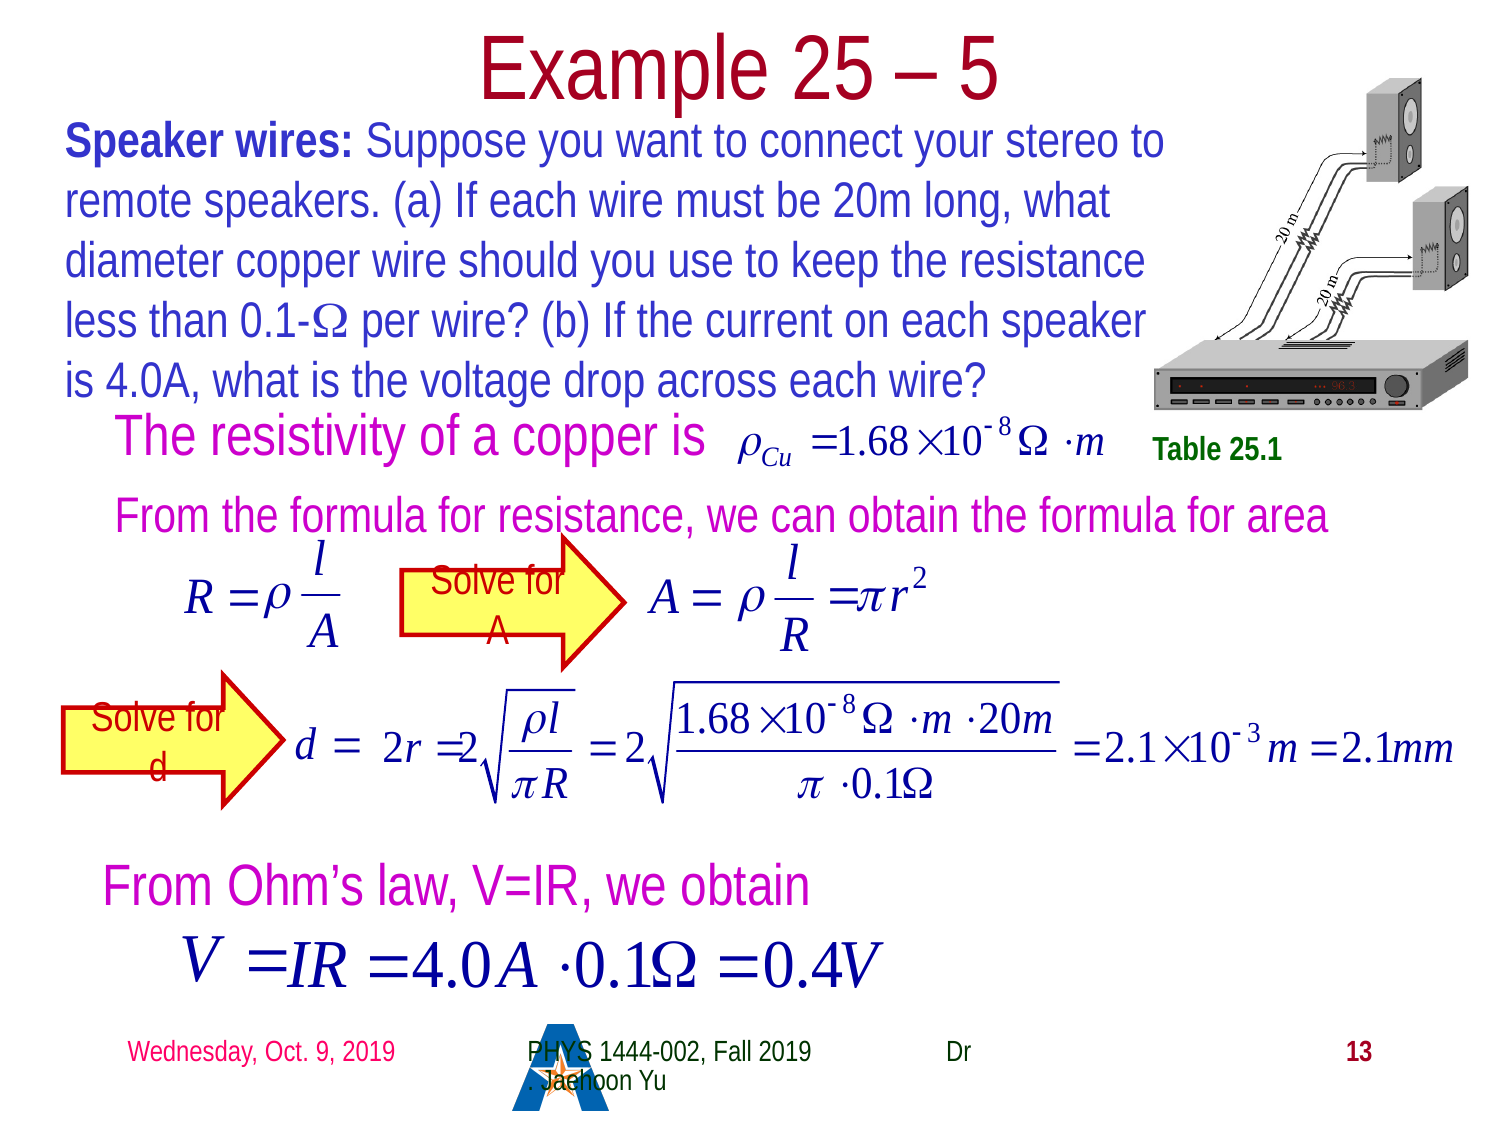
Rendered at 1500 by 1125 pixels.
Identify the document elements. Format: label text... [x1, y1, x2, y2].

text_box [174, 567, 248, 624]
picture [1087, 74, 1500, 413]
text_box Speaker wires: Suppose you want to connect your stereo to remote speakers. (a) If each wire must be 20m long, what diameter copper wire should you use to keep the resistance less than 0.1-Ω per wire? (b) If the current on each speaker is 4.0A, what is the voltage drop across each wire? [49, 99, 1082, 415]
text_box Table 25.1 [1137, 422, 1300, 515]
text_box Solve for d [63, 675, 282, 805]
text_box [449, 679, 619, 813]
footer PHYS 1444-002, Fall 2019 Dr. Jaehoon Yu [512, 1024, 988, 1101]
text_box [374, 720, 444, 771]
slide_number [112, 1024, 426, 1101]
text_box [617, 671, 1463, 813]
text_box Solve for A [401, 537, 625, 668]
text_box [400, 924, 901, 1006]
slide_number 13 [1074, 1024, 1388, 1101]
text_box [274, 924, 399, 1000]
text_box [728, 402, 1113, 476]
text_box The resistivity of a copper is [99, 389, 738, 474]
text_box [287, 718, 363, 773]
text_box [637, 567, 722, 624]
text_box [253, 524, 351, 660]
picture [512, 1101, 609, 1111]
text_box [727, 528, 863, 663]
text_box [850, 550, 938, 626]
text_box From the formula for resistance, we can obtain the formula for area [99, 474, 1438, 550]
title Example 25 – 5 [37, 0, 1463, 126]
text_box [174, 918, 293, 1001]
text_box From Ohm’s law, V=IR, we obtain [87, 839, 1138, 925]
